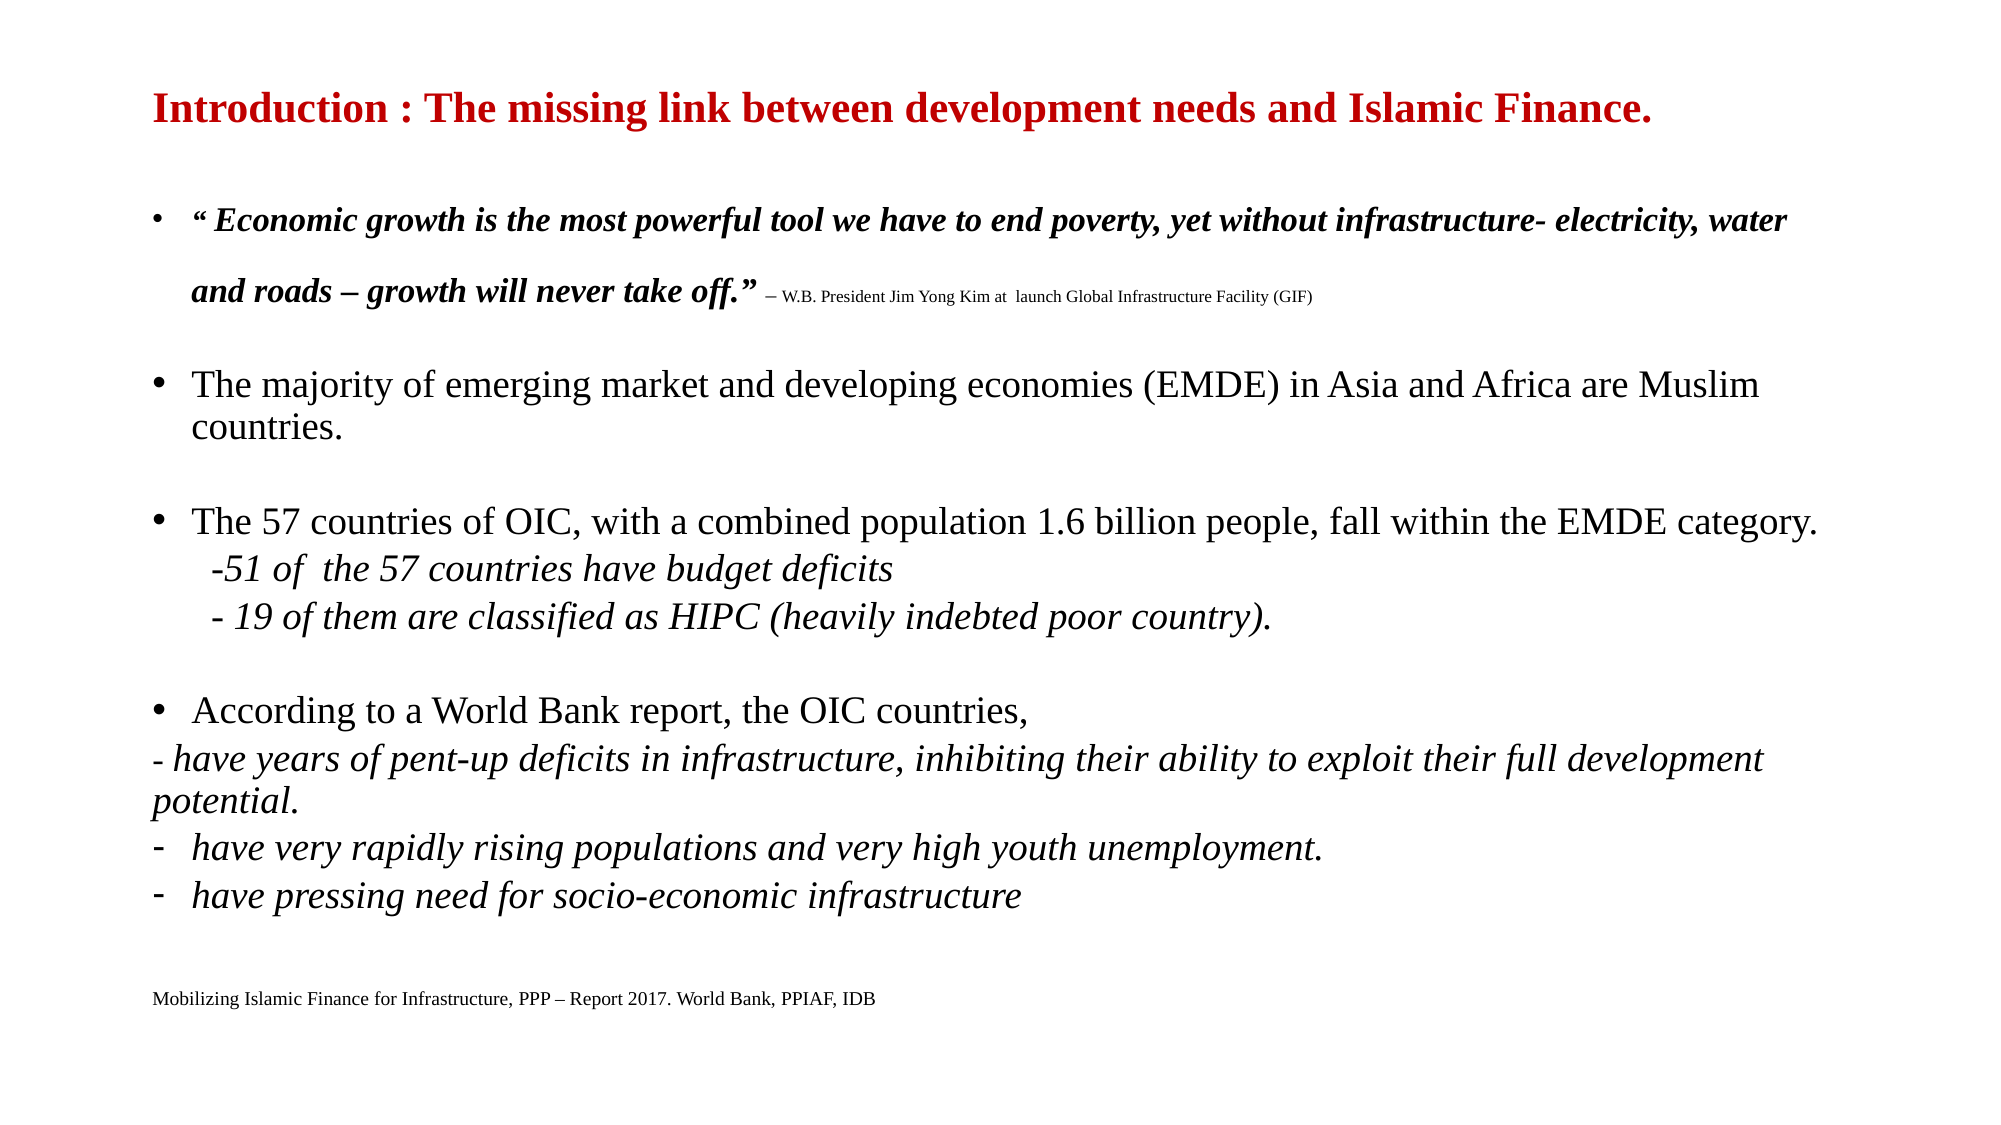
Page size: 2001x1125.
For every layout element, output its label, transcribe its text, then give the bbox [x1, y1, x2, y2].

title Introduction : The missing link between development needs and Islamic Finance. [137, 59, 1863, 158]
list “ Economic growth is the most powerful tool we have to end poverty, yet without infrastructure- electricity, water and roads – growth will never take off.” – W.B. President Jim Yong Kim at launch Global Infrastructure Facility (GIF) The majority of emerging market and developing economies (EMDE) in Asia and Africa are Muslim countries. The 57 countries of OIC, with a combined population 1.6 billion people, fall within the EMDE category. -51 of the 57 countries have budget deficits - 19 of them are classified as HIPC (heavily indebted poor country). According to a World Bank report, the OIC countries, - have years of pent-up deficits in infrastructure, inhibiting their ability to exploit their full development potential. have very rapidly rising populations and very high youth unemployment. have pressing need for socio-economic infrastructure Mobilizing Islamic Finance for Infrastructure, PPP – Report 2017. World Bank, PPIAF, IDB [137, 160, 1863, 1050]
